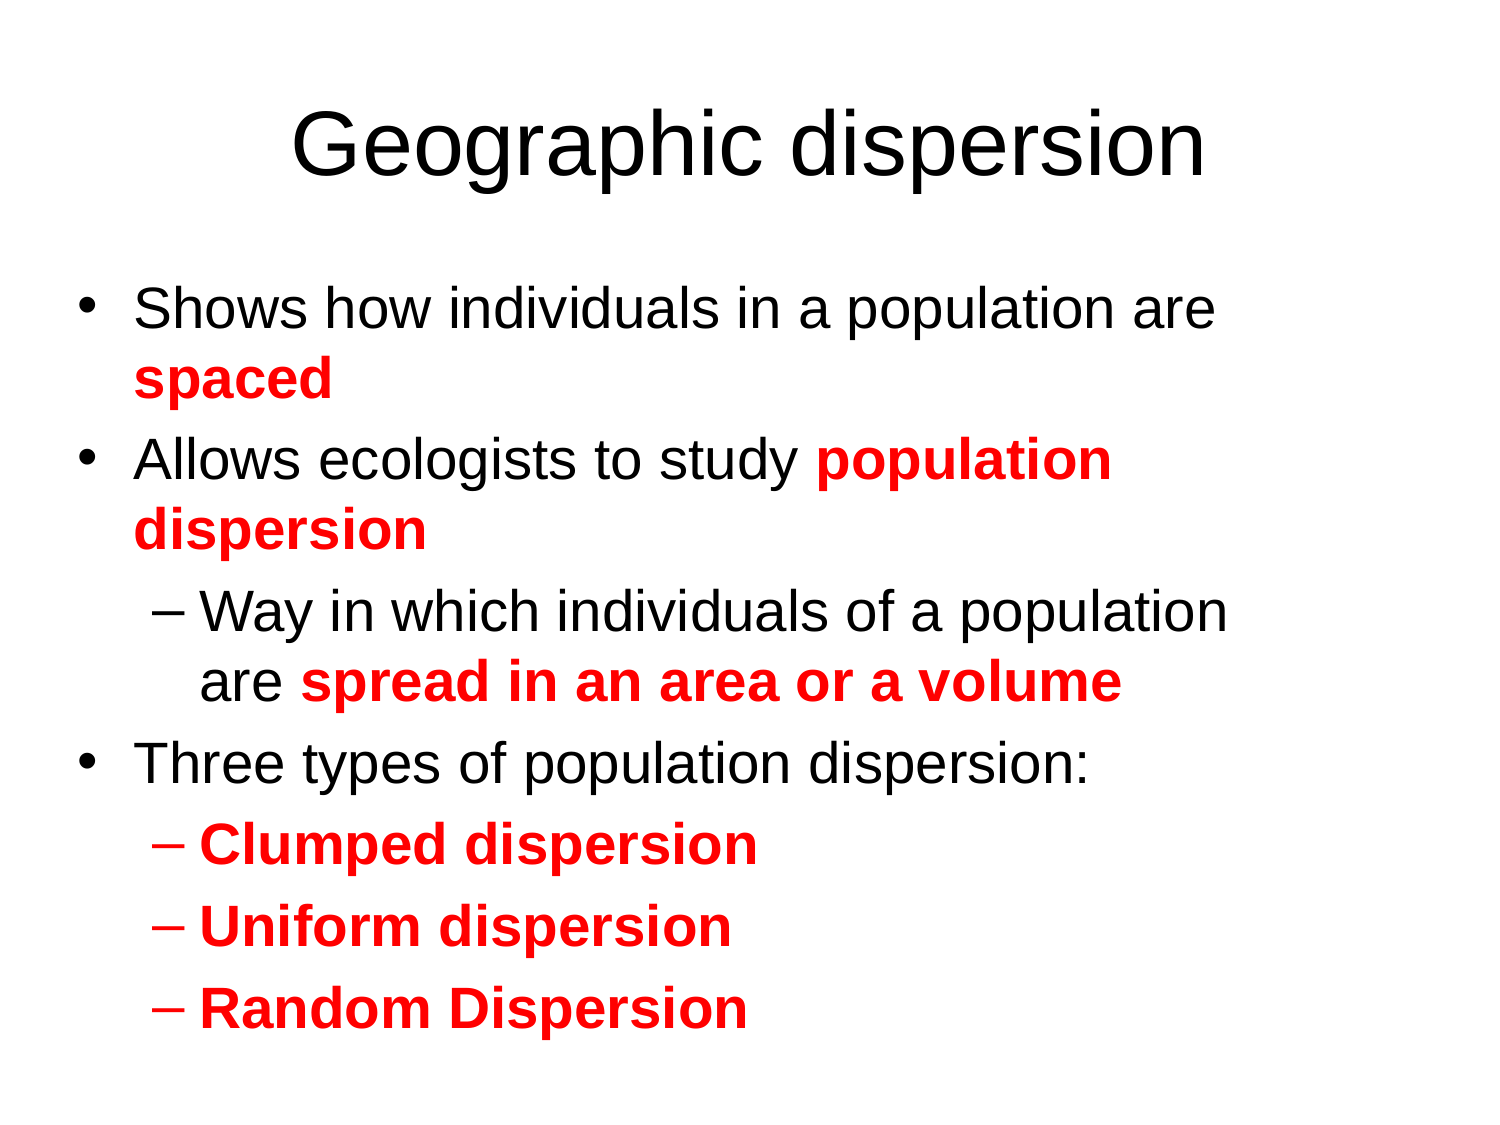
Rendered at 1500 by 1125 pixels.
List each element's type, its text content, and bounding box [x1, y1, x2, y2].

title Geographic dispersion [75, 45, 1425, 233]
list Shows how individuals in a population are spaced Allows ecologists to study population dispersion Way in which individuals of a population are spread in an area or a volume Three types of population dispersion: Clumped dispersion Uniform dispersion Random Dispersion [62, 262, 1313, 1005]
